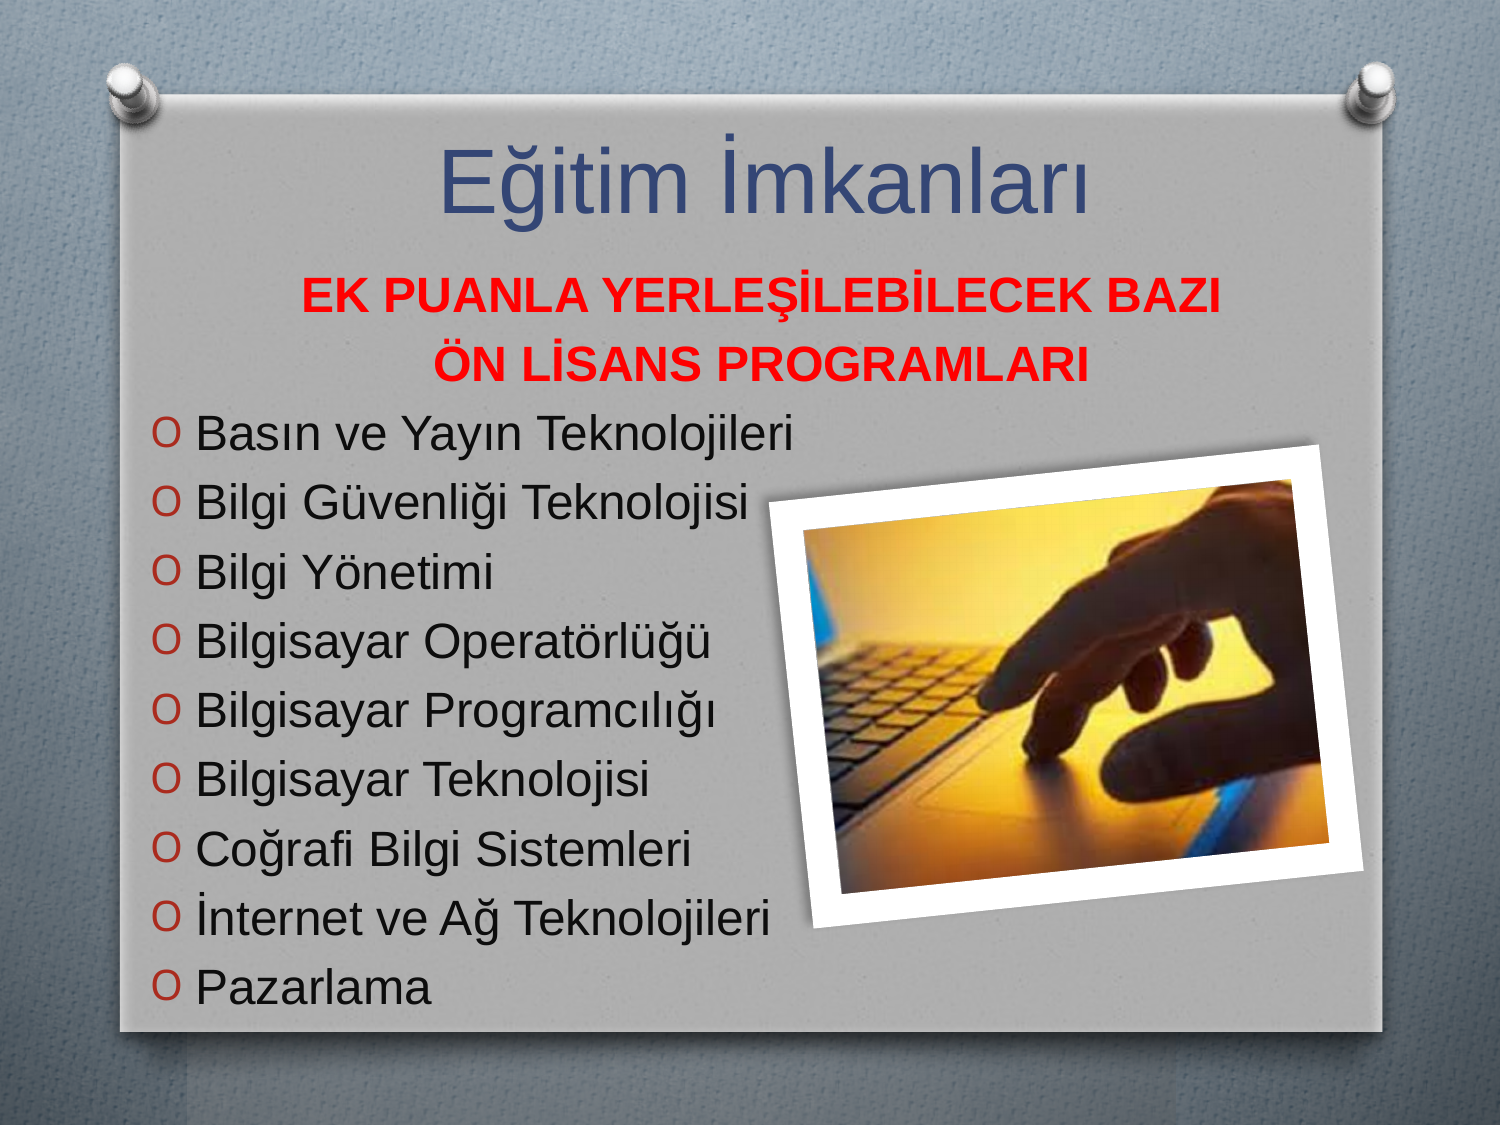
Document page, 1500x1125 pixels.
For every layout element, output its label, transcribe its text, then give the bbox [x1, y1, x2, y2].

title Eğitim İmkanları [194, 78, 1338, 255]
picture [804, 479, 1329, 894]
picture [75, 29, 198, 153]
list EK PUANLA YERLEŞİLEBİLECEK BAZI ÖN LİSANS PROGRAMLARI Basın ve Yayın Teknolojileri Bilgi Güvenliği Teknolojisi Bilgi Yönetimi Bilgisayar Operatörlüğü Bilgisayar Programcılığı Bilgisayar Teknolojisi Coğrafi Bilgi Sistemleri İnternet ve Ağ Teknolojileri Pazarlama [135, 255, 1388, 1024]
picture [1317, 35, 1439, 156]
